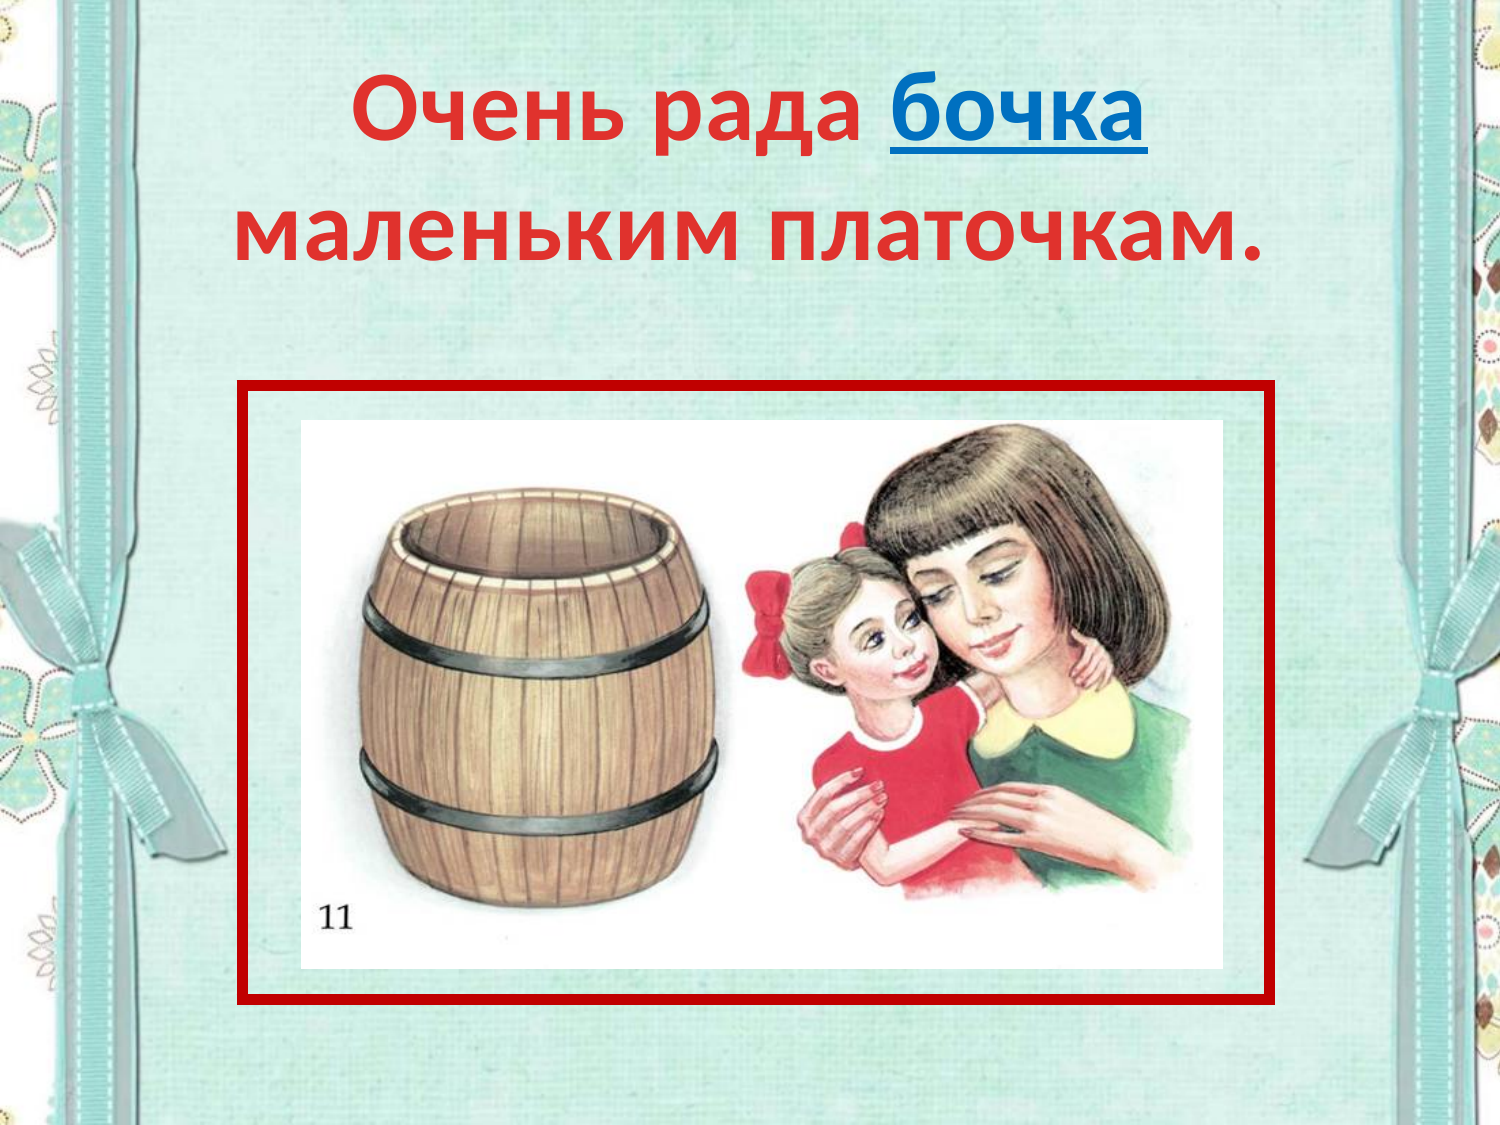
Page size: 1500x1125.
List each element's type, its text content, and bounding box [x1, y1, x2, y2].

picture [0, 0, 1500, 1125]
title Очень рада бочка маленьким платочкам. [75, 42, 1425, 279]
table_header [248, 391, 1264, 994]
